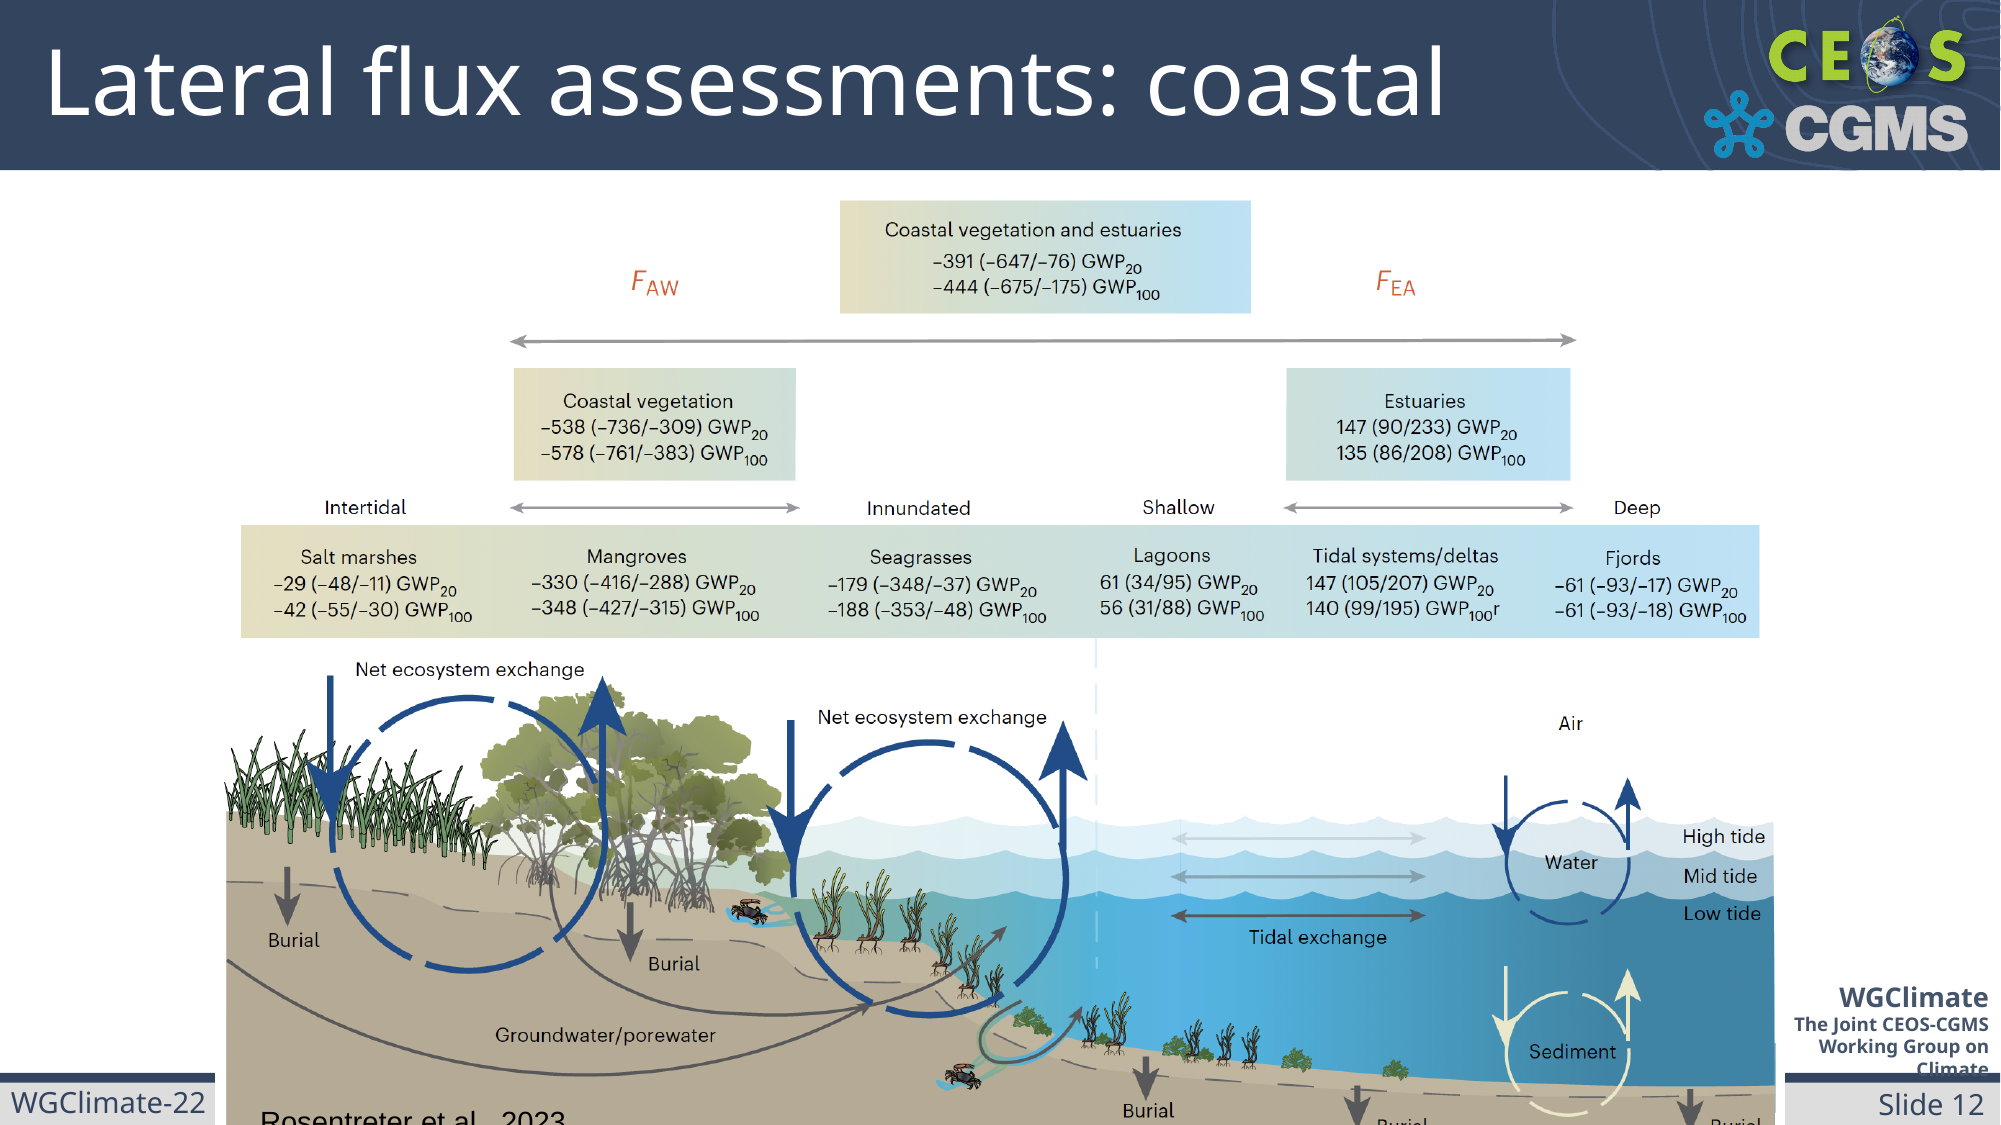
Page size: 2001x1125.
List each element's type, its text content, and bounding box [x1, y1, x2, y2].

picture [215, 15, 2001, 1125]
title Lateral flux assessments: coastal [28, 28, 1569, 157]
